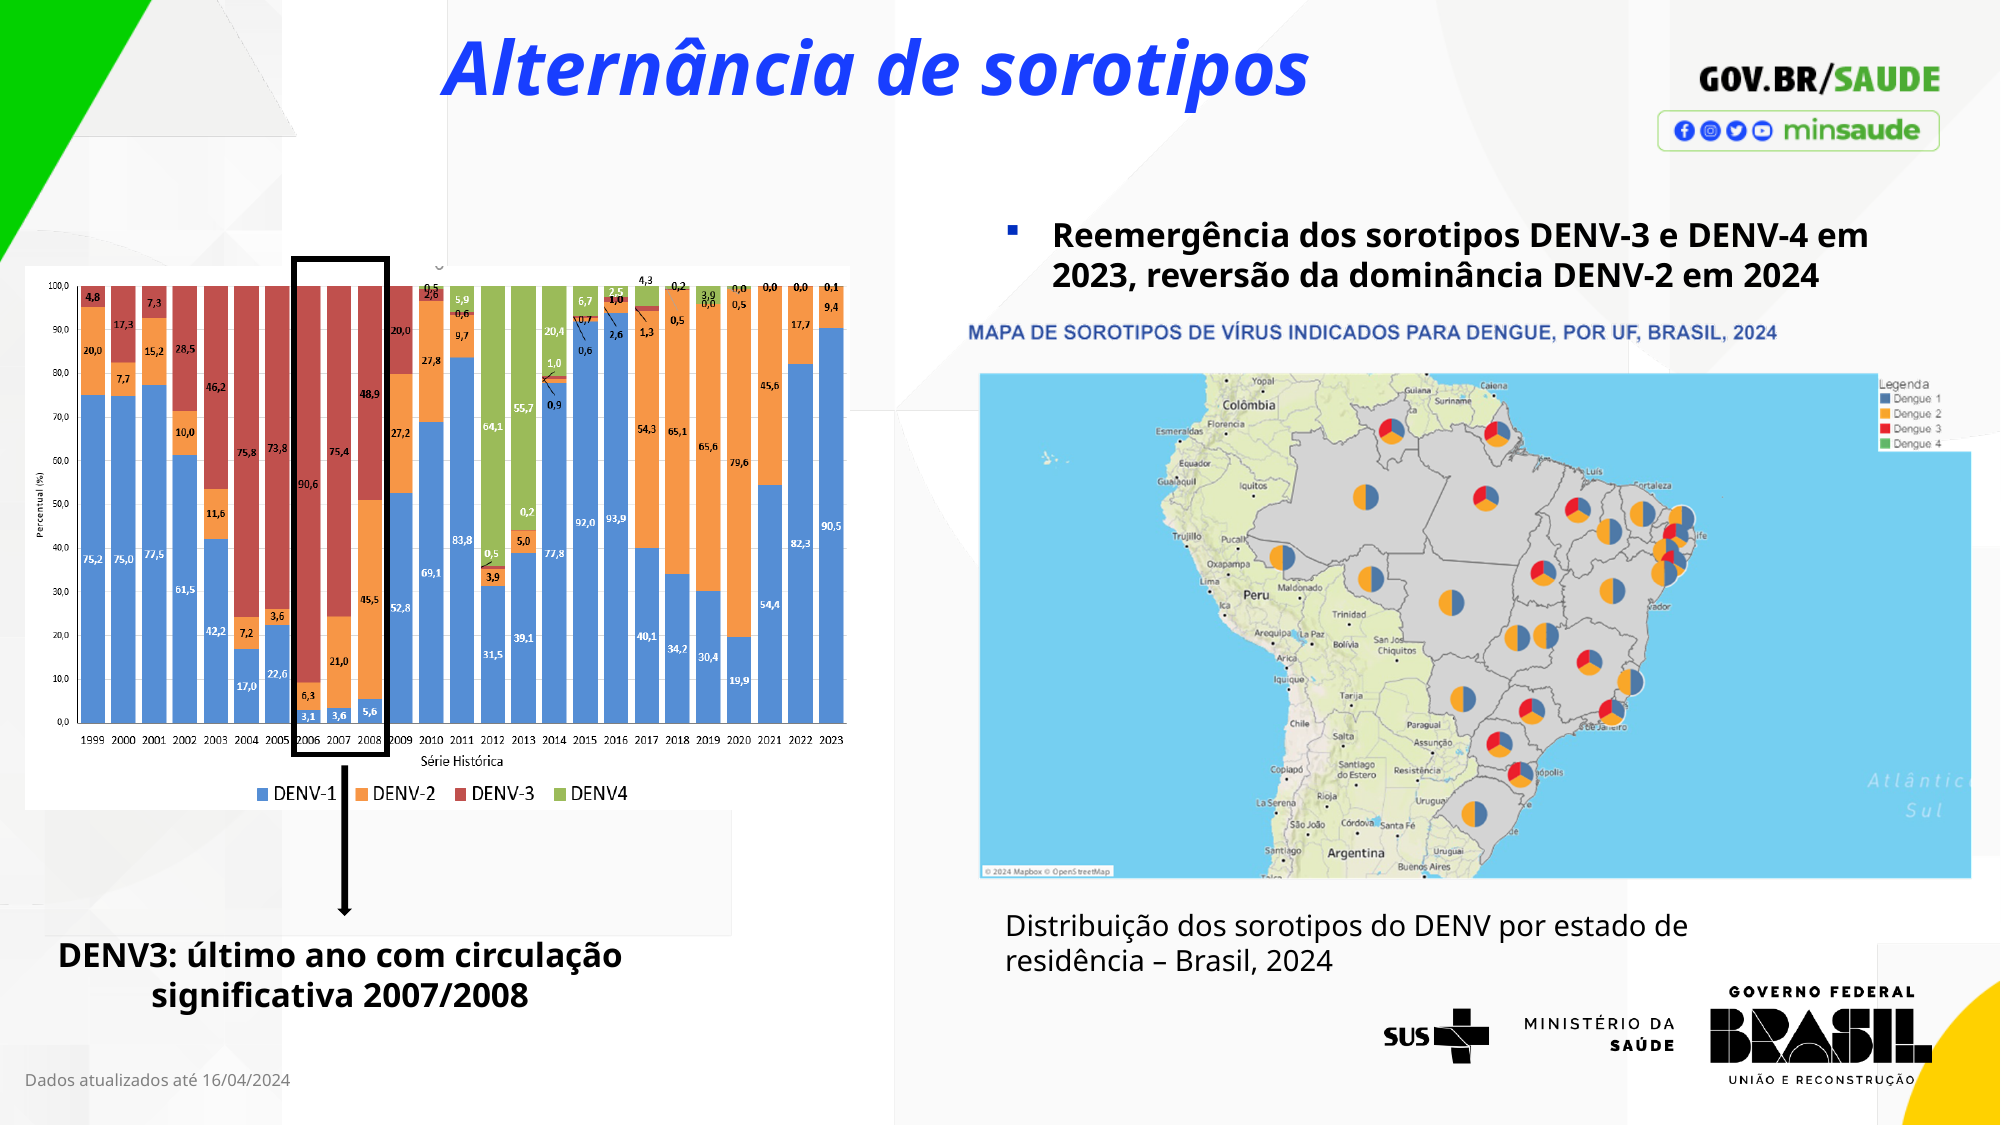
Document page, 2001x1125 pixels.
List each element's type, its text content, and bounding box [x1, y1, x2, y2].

text_box Alternância de sorotipos [0, 23, 1811, 149]
text_box Distribuição dos sorotipos do DENV por estado de residência – Brasil, 2024 [990, 899, 1811, 985]
text_box DENV3: último ano com circulação significativa 2007/2008 [42, 926, 639, 1022]
text_box Reemergência dos sorotipos DENV-3 e DENV-4 em 2023, reversão da dominância DENV-2 em 2024 [990, 207, 1975, 302]
picture [0, 0, 2000, 1125]
text_box Dados atualizados até 16/04/2024 [10, 1062, 487, 1097]
text_box [293, 258, 388, 266]
text_box [338, 810, 352, 916]
